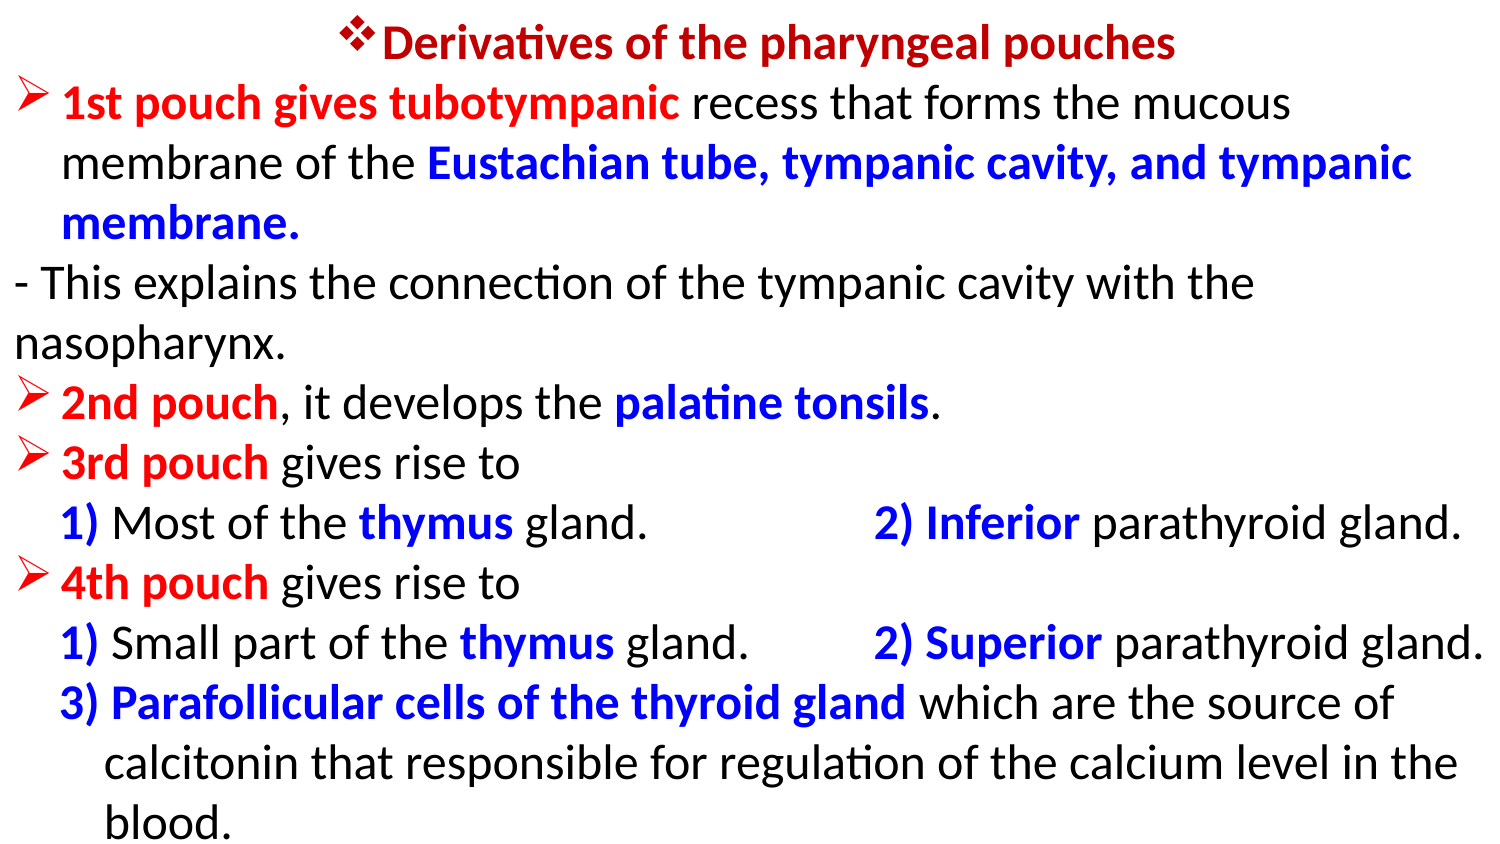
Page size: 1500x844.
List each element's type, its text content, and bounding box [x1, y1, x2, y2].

text_box Derivatives of the pharyngeal pouches 1st pouch gives tubotympanic recess that forms the mucous membrane of the Eustachian tube, tympanic cavity, and tympanic membrane. - This explains the connection of the tympanic cavity with the nasopharynx. 2nd pouch, it develops the palatine tonsils. 3rd pouch gives rise to 1) Most of the thymus gland. 2) Inferior parathyroid gland. 4th pouch gives rise to 1) Small part of the thymus gland. 2) Superior parathyroid gland. 3) Parafollicular cells of the thyroid gland which are the source of calcitonin that responsible for regulation of the calcium level in the blood. [0, 1, 1500, 844]
